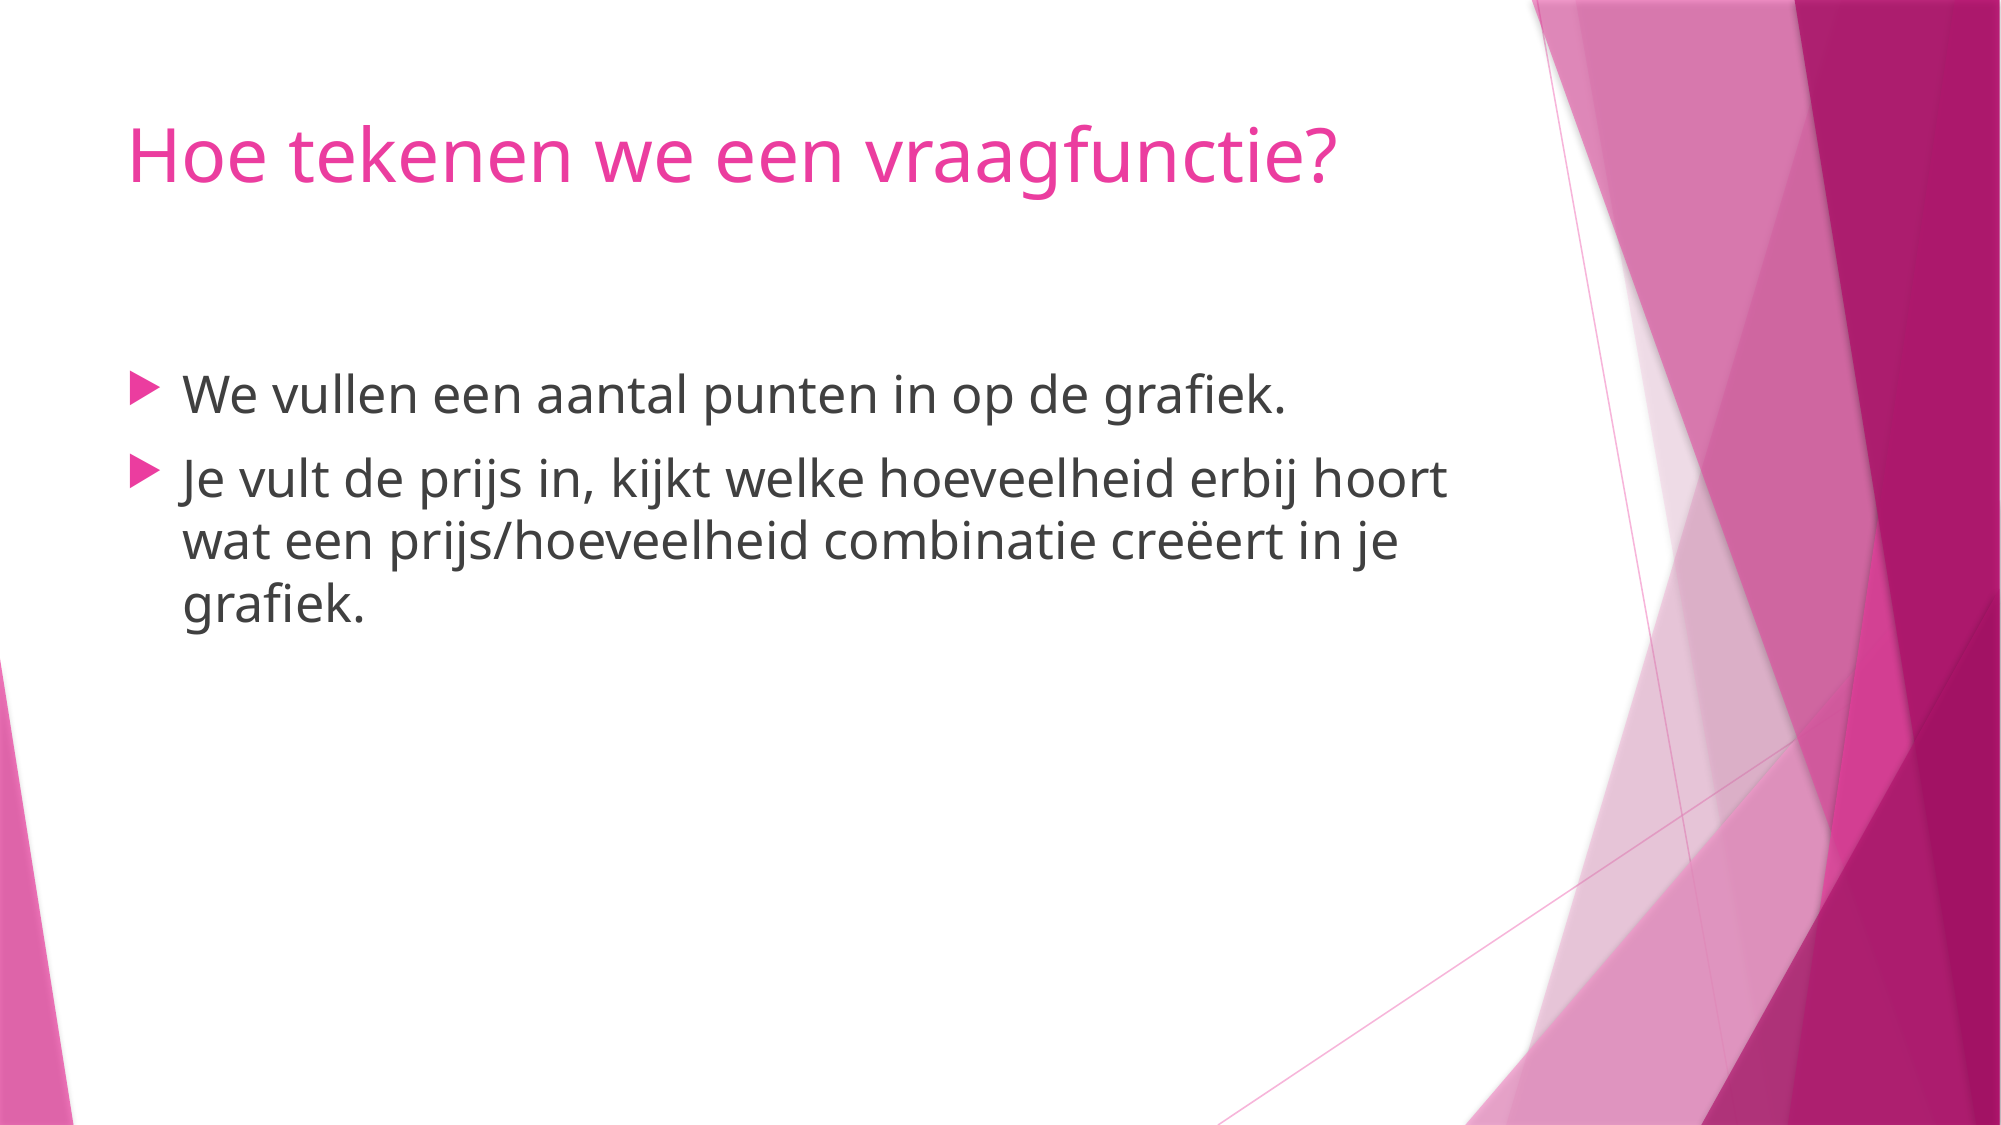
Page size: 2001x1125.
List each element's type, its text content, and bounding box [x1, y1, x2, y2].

list We vullen een aantal punten in op de grafiek. Je vult de prijs in, kijkt welke hoeveelheid erbij hoort wat een prijs/hoeveelheid combinatie creëert in je grafiek. [111, 354, 1522, 992]
title Hoe tekenen we een vraagfunctie? [111, 99, 1522, 317]
